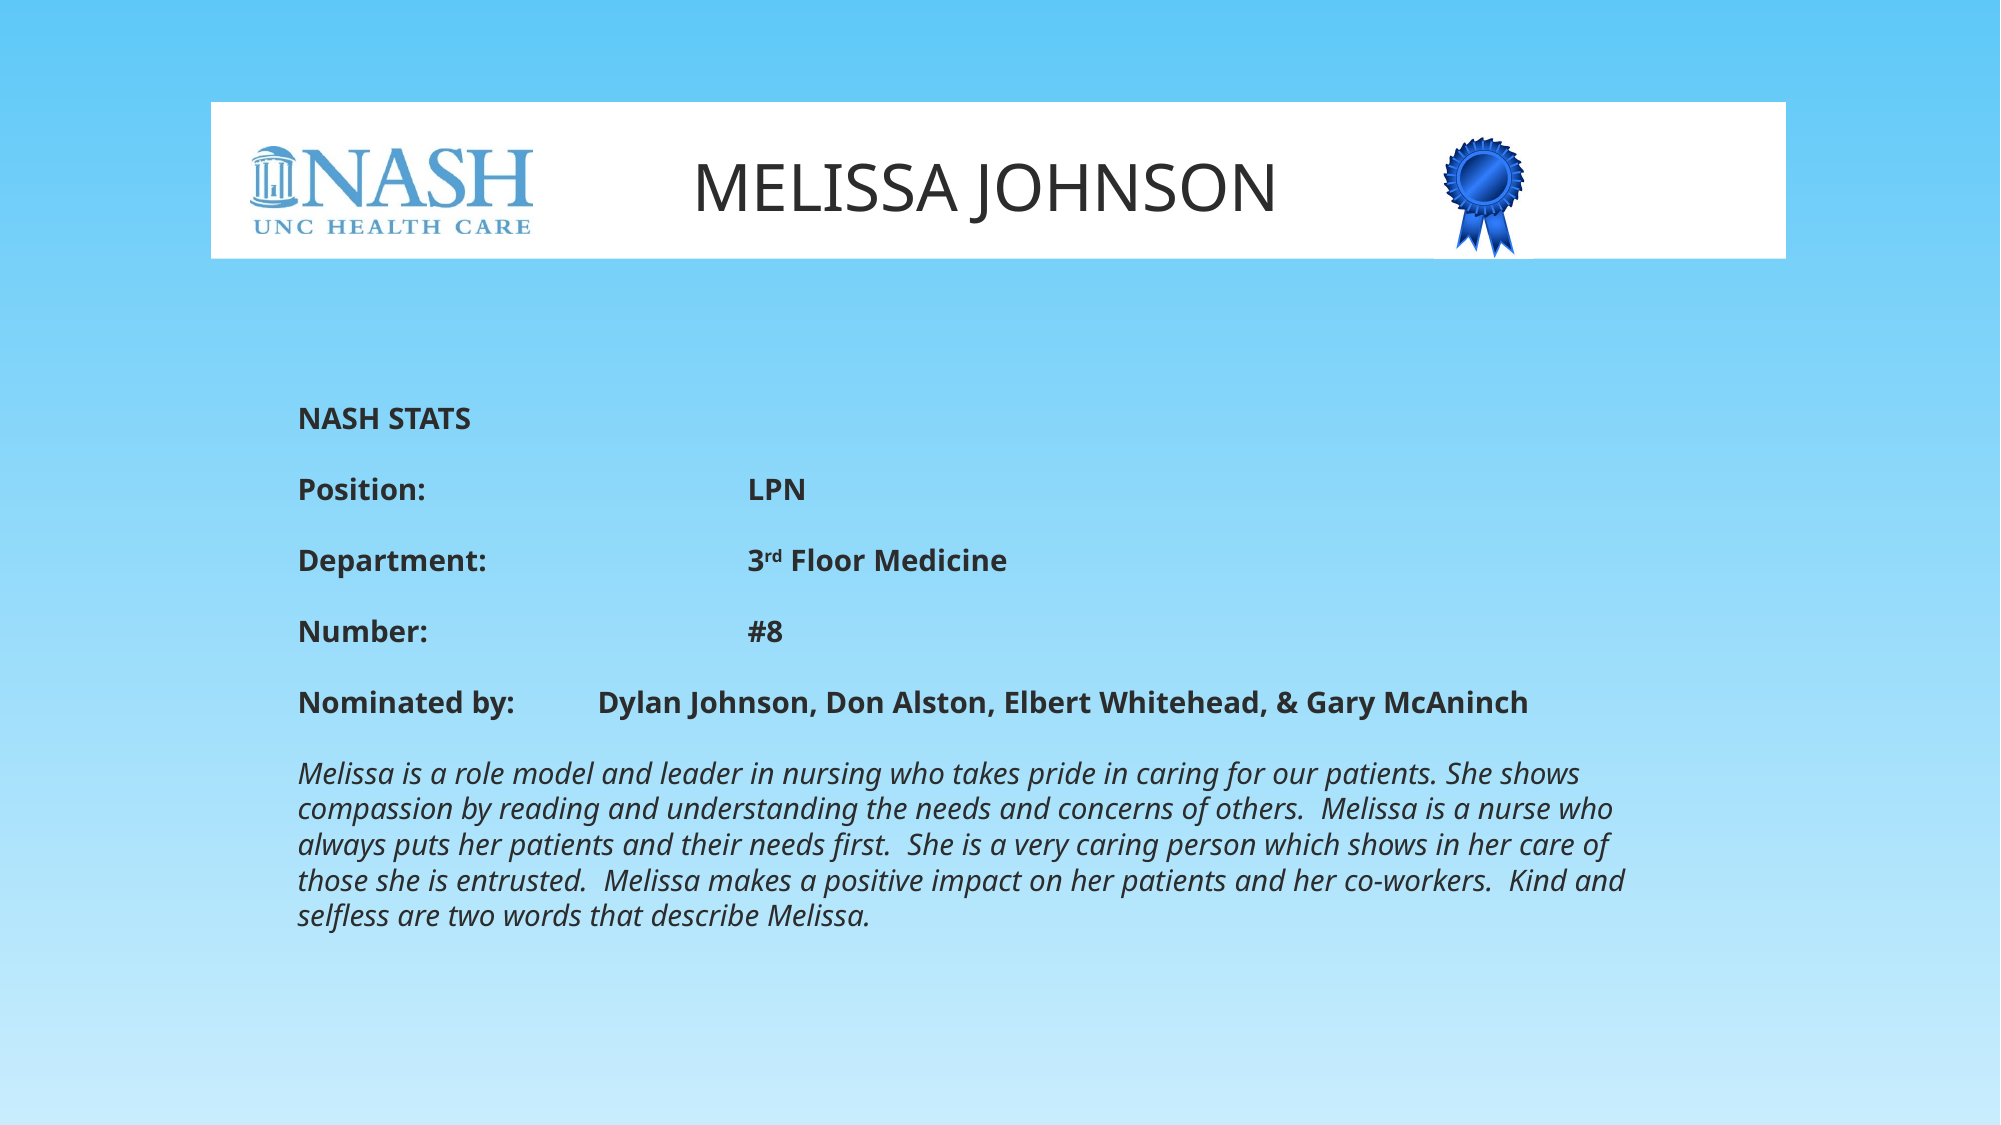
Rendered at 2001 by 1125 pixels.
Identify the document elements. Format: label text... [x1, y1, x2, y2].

text_box [211, 102, 1786, 259]
picture [250, 146, 534, 234]
text_box MELISSA JOHNSON [456, 138, 1428, 232]
text_box NASH STATS Position: LPN Department: 3rd Floor Medicine Number: #8 Nominated by: Dylan Johnson, Don Alston, Elbert Whitehead, & Gary McAninch Melissa is a role model and leader in nursing who takes pride in caring for our patients. She shows compassion by reading and understanding the needs and concerns of others. Melissa is a nurse who always puts her patients and their needs first. She is a very caring person which shows in her care of those she is entrusted. Melissa makes a positive impact on her patients and her co-workers. Kind and selfless are two words that describe Melissa. [282, 392, 1690, 1011]
picture [1434, 136, 1533, 259]
